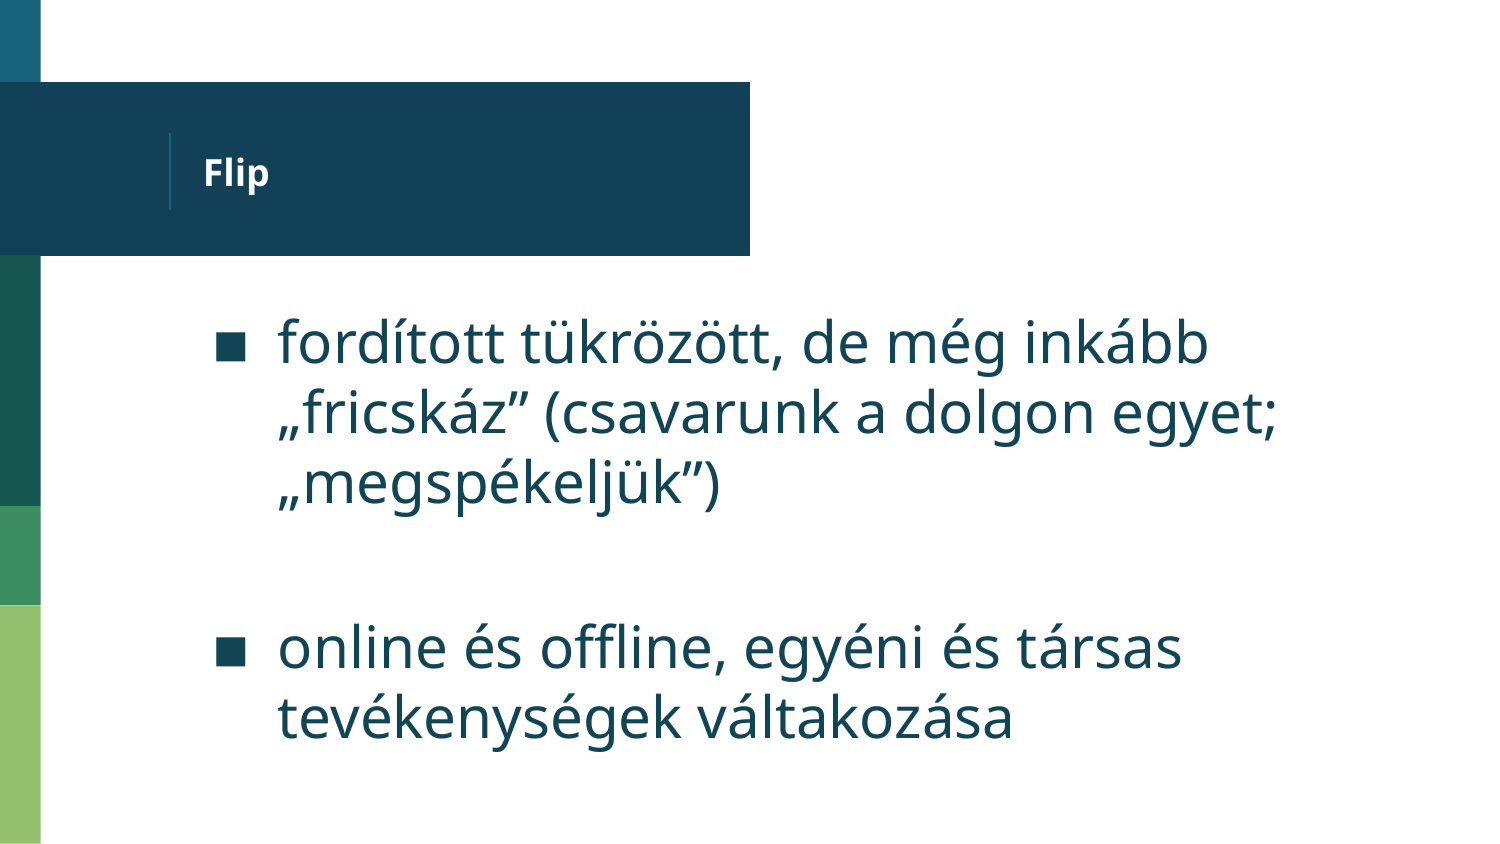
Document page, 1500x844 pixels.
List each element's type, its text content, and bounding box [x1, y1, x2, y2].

list fordított tükrözött, de még inkább „fricskáz” (csavarunk a dolgon egyet; „megspékeljük”) online és offline, egyéni és társas tevékenységek váltakozása [187, 289, 1425, 808]
title Flip [187, 87, 715, 256]
